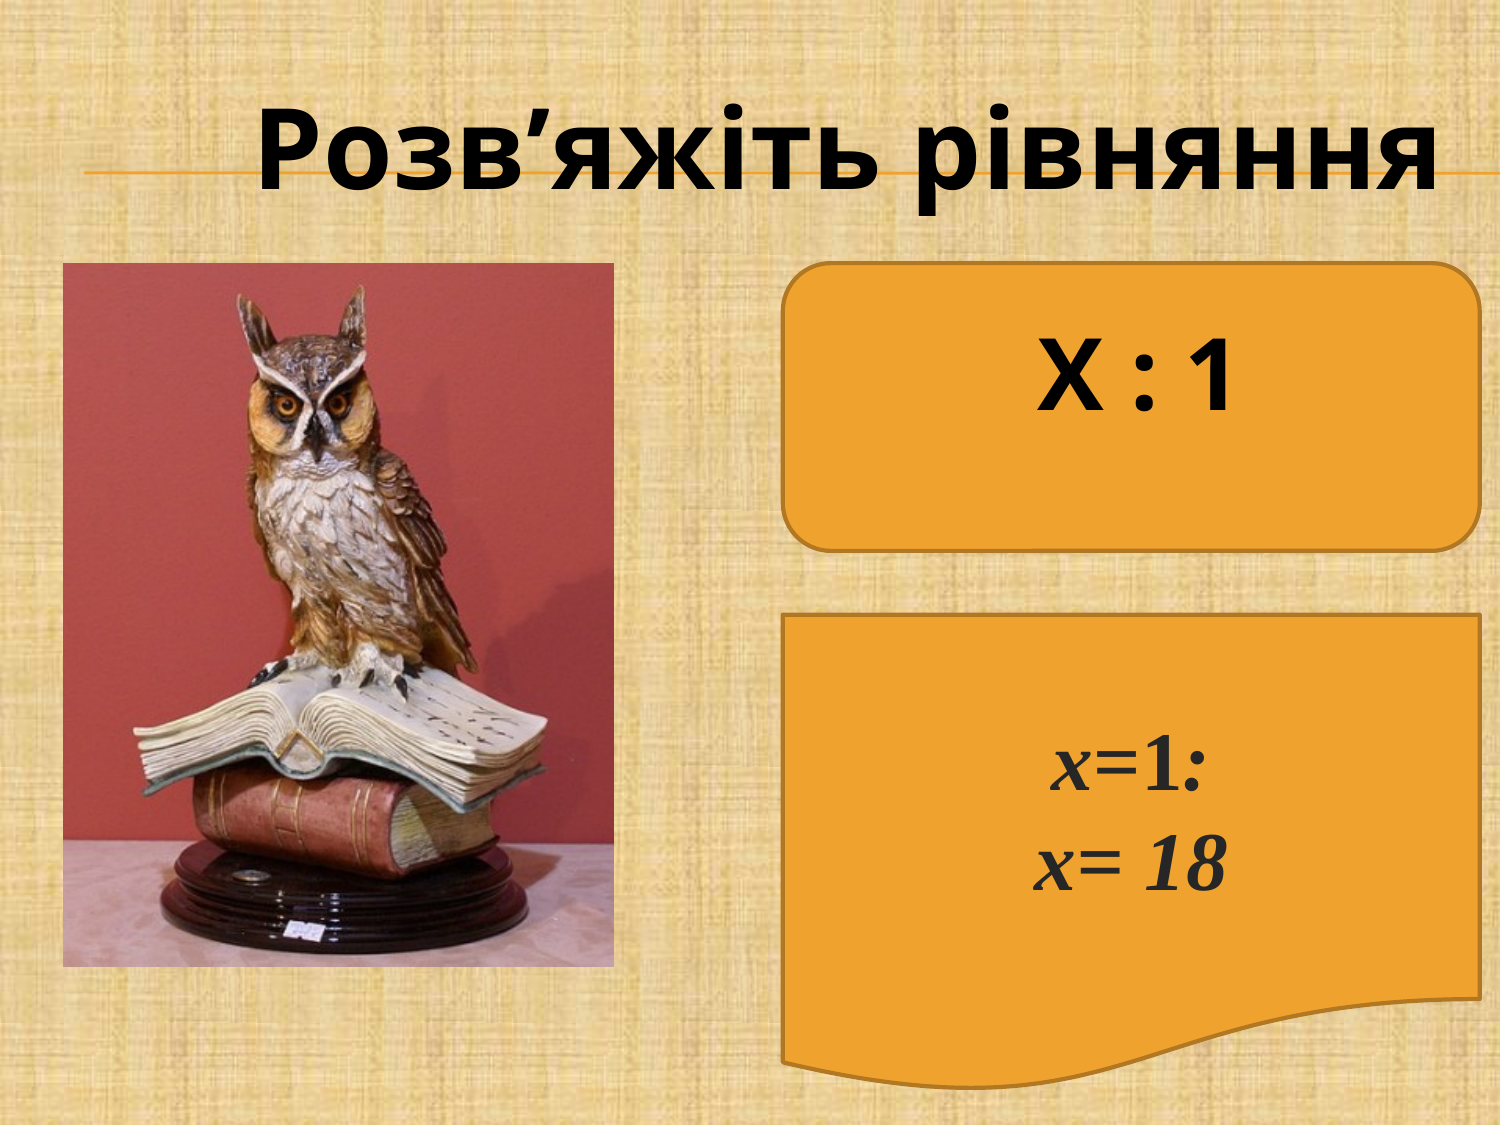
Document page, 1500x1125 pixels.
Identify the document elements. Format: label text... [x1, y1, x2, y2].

picture [0, 0, 1500, 1125]
text_box Розв’яжіть рівняння [201, 69, 1496, 220]
text_box [780, 261, 1482, 553]
